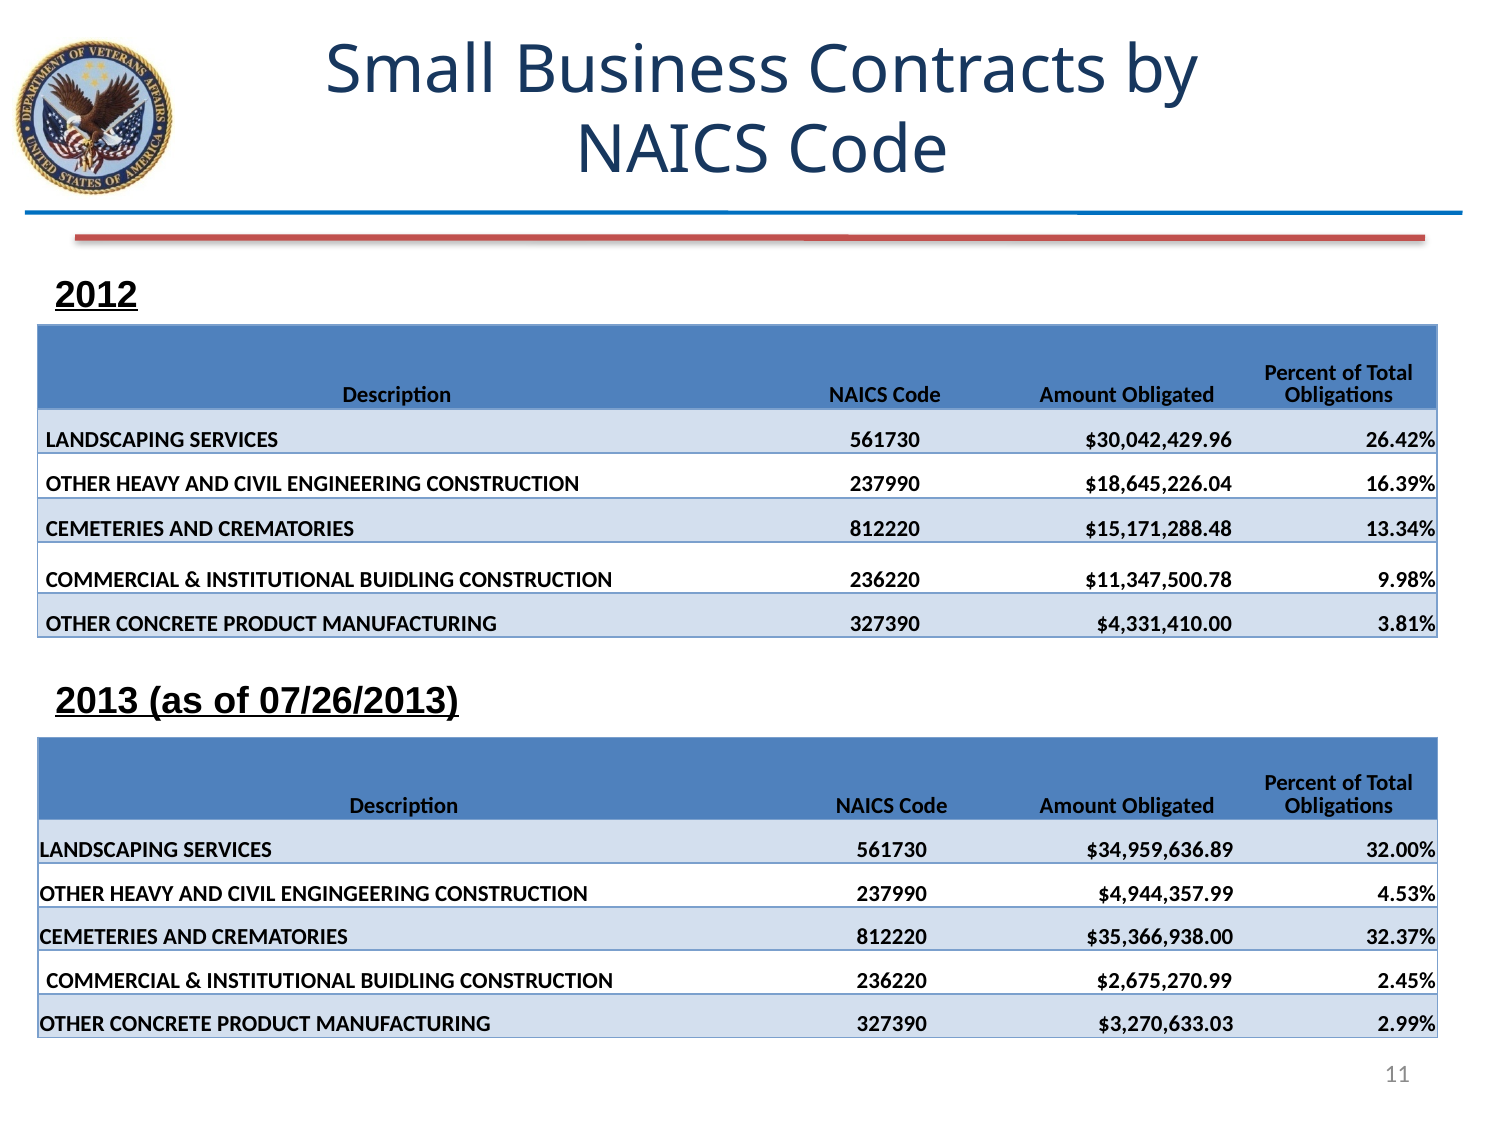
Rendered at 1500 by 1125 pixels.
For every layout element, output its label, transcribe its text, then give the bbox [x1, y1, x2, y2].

table_cell OTHER HEAVY AND CIVIL ENGINGEERING CONSTRUCTION [39, 864, 770, 906]
table_cell OTHER HEAVY AND CIVIL ENGINEERING CONSTRUCTION [38, 454, 756, 497]
table_cell 2.45% [1241, 951, 1437, 993]
table_cell 3.81% [1241, 594, 1436, 636]
picture [12, 37, 176, 201]
table_cell 32.00% [1241, 820, 1437, 862]
table_cell $11,347,500.78 [1014, 543, 1241, 592]
table_cell 16.39% [1241, 454, 1436, 497]
table_cell $4,331,410.00 [1014, 594, 1241, 636]
table_cell 26.42% [1241, 410, 1436, 452]
table_cell OTHER CONCRETE PRODUCT MANUFACTURING [38, 594, 756, 636]
table_cell COMMERCIAL & INSTITUTIONAL BUIDLING CONSTRUCTION [39, 951, 770, 993]
text_box 2012 [39, 262, 153, 323]
table_cell 237990 [770, 864, 1014, 906]
title Small Business Contracts by NAICS Code [224, 62, 1301, 151]
table_cell 32.37% [1241, 908, 1437, 949]
table_cell $34,959,636.89 [1014, 820, 1241, 862]
table_cell COMMERCIAL & INSTITUTIONAL BUIDLING CONSTRUCTION [38, 543, 756, 592]
table_header NAICS Code [756, 326, 1014, 408]
table_cell $18,645,226.04 [1014, 454, 1241, 497]
table_cell 327390 [770, 995, 1014, 1037]
table_cell $30,042,429.96 [1014, 410, 1241, 452]
table_cell LANDSCAPING SERVICES [38, 410, 756, 452]
table_cell OTHER CONCRETE PRODUCT MANUFACTURING [39, 995, 770, 1037]
table_cell CEMETERIES AND CREMATORIES [38, 499, 756, 541]
table_cell 327390 [756, 594, 1014, 636]
table_cell $15,171,288.48 [1014, 499, 1241, 541]
table_cell 237990 [756, 454, 1014, 497]
table_header Amount Obligated [1014, 326, 1241, 408]
table_cell 13.34% [1241, 499, 1436, 541]
table_header Description [38, 326, 756, 408]
table_cell $4,944,357.99 [1014, 864, 1241, 906]
table_header Percent of Total Obligations [1241, 326, 1436, 408]
table_cell 236220 [756, 543, 1014, 592]
table_cell LANDSCAPING SERVICES [39, 820, 770, 862]
table_header Percent of Total Obligations [1241, 738, 1437, 819]
table_header Amount Obligated [1014, 738, 1241, 819]
text_box 2013 (as of 07/26/2013) [40, 668, 474, 728]
table_header Description [39, 738, 770, 819]
table_cell CEMETERIES AND CREMATORIES [39, 908, 770, 949]
table_cell $2,675,270.99 [1014, 951, 1241, 993]
table_cell 4.53% [1241, 864, 1437, 906]
table_cell 812220 [770, 908, 1014, 949]
table_cell $35,366,938.00 [1014, 908, 1241, 949]
table_cell 561730 [756, 410, 1014, 452]
table_cell 9.98% [1241, 543, 1436, 592]
table_cell 236220 [770, 951, 1014, 993]
table_cell 561730 [770, 820, 1014, 862]
table_cell 2.99% [1241, 995, 1437, 1037]
table_header NAICS Code [770, 738, 1014, 819]
table_cell $3,270,633.03 [1014, 995, 1241, 1037]
table_cell 812220 [756, 499, 1014, 541]
slide_number 11 [1074, 1042, 1425, 1103]
